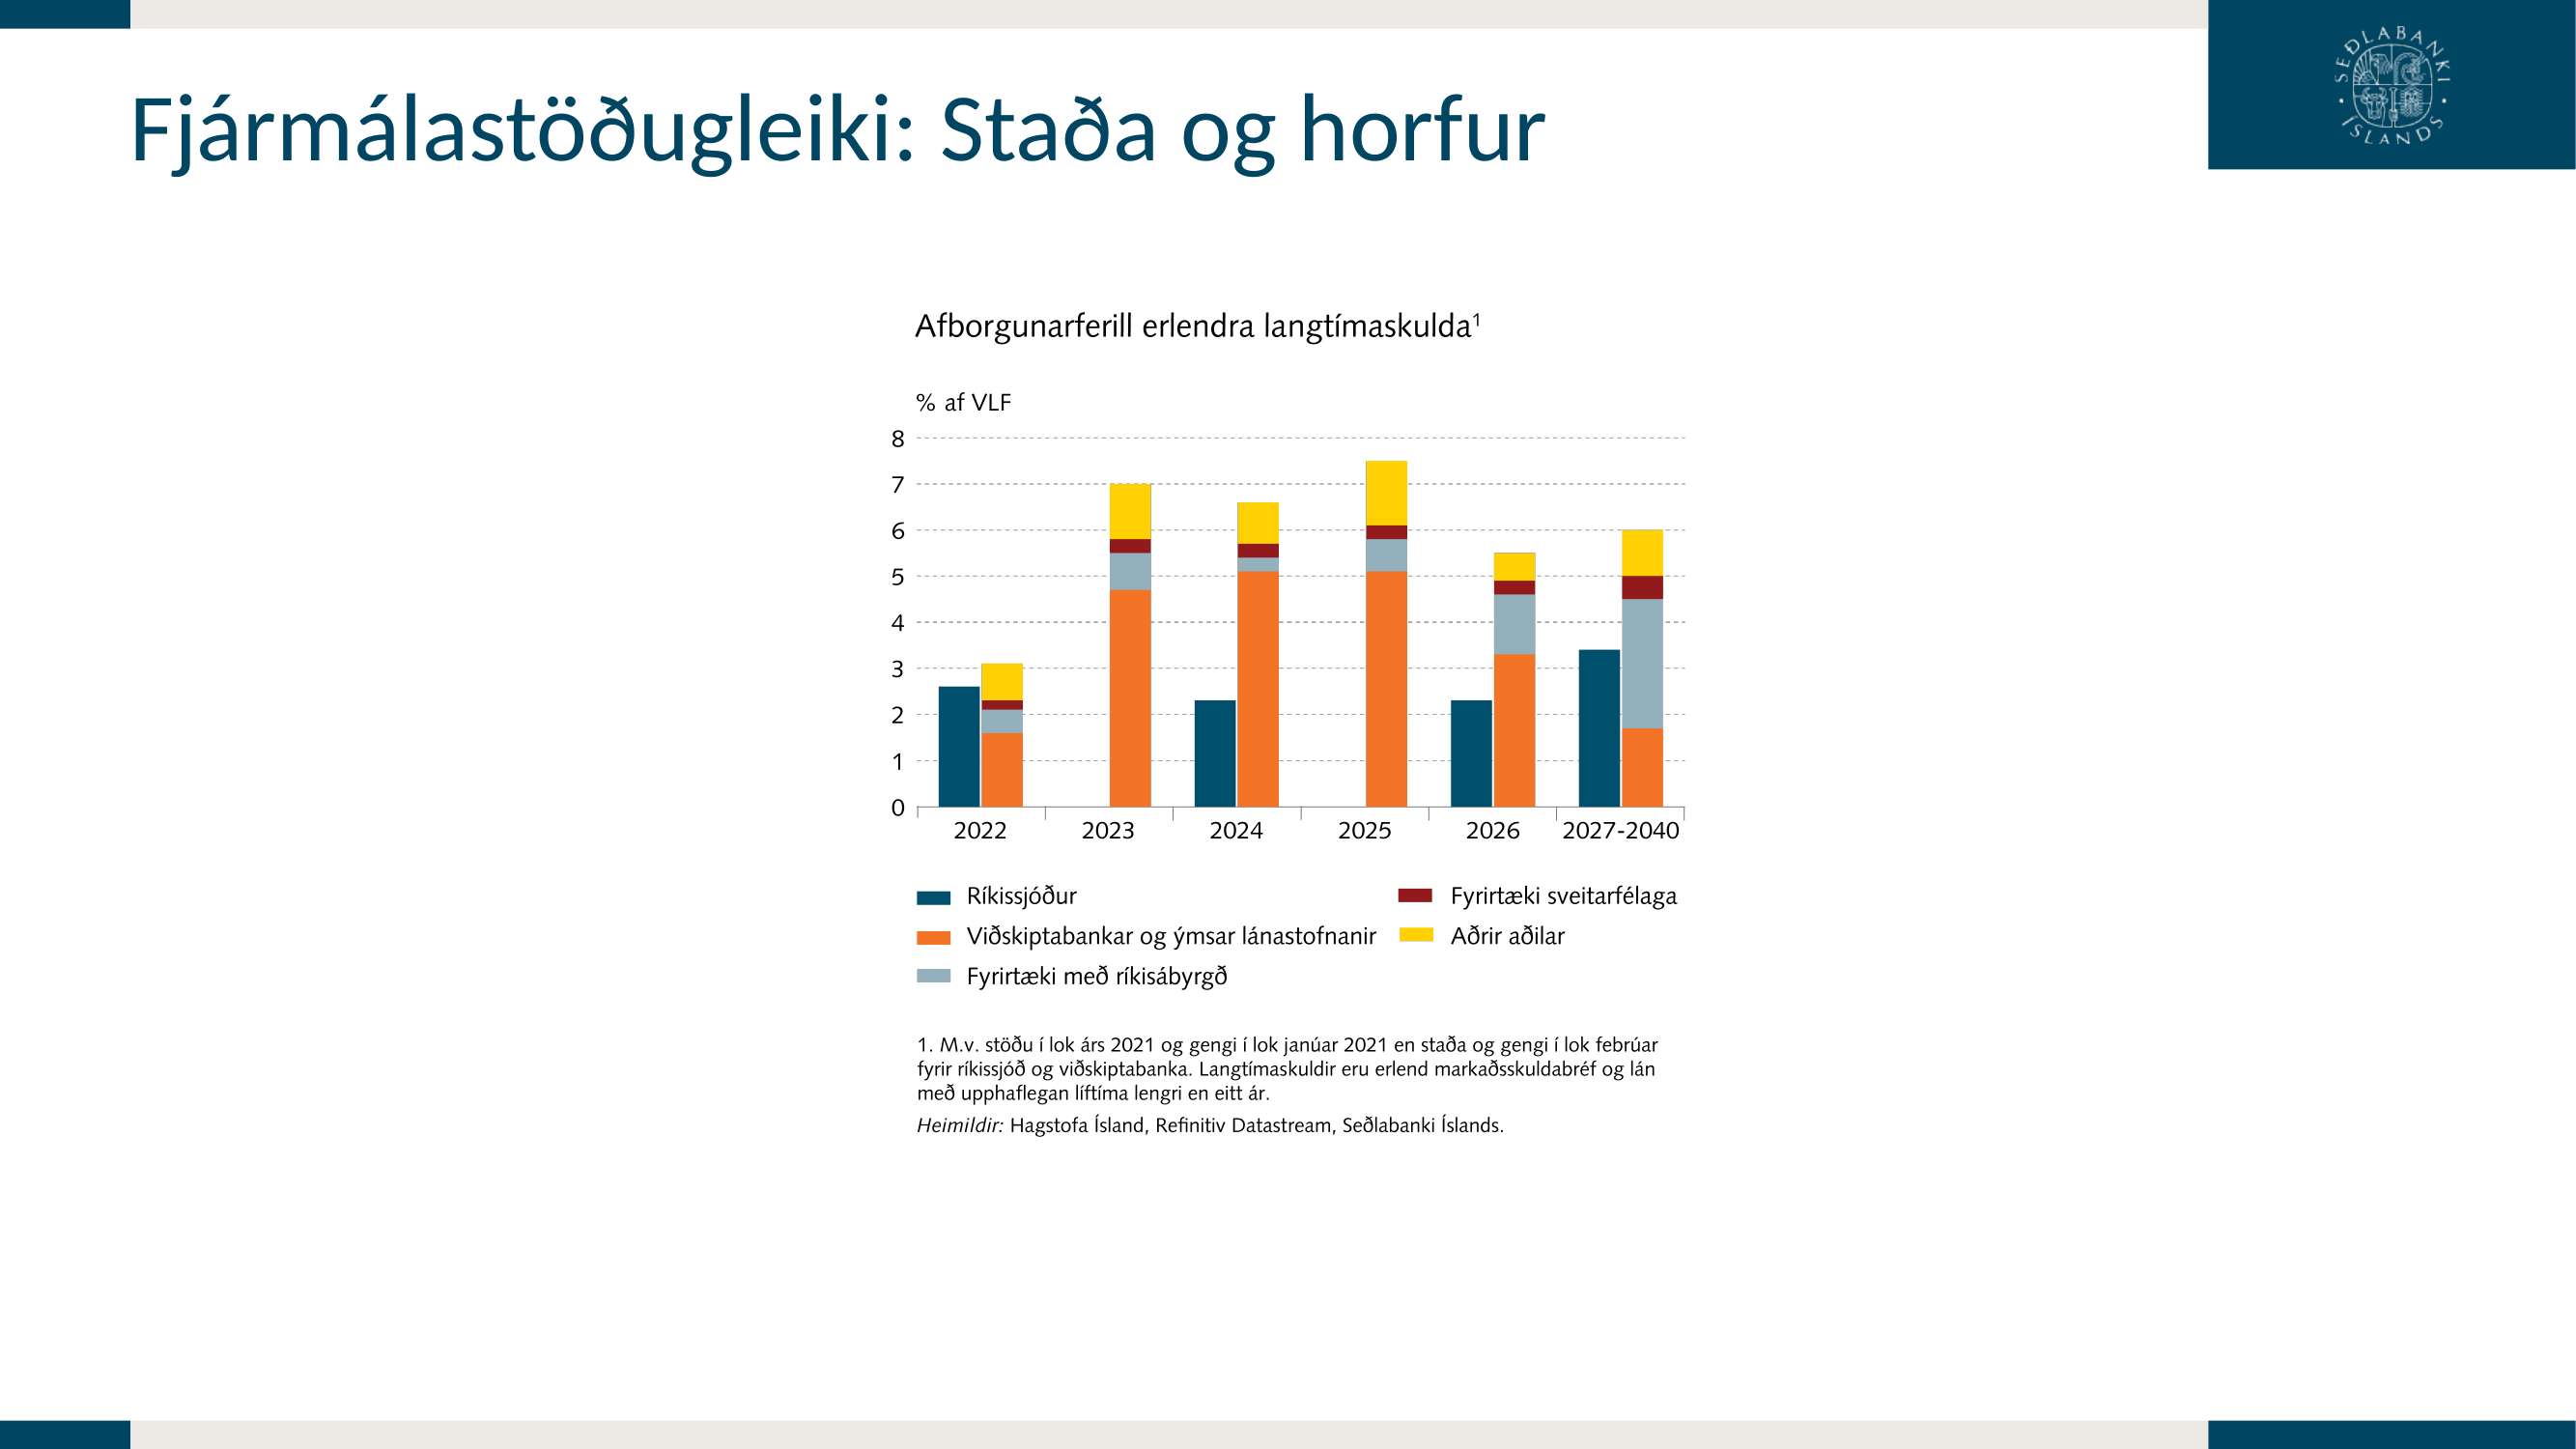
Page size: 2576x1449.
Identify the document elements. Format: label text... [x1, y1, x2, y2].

picture [891, 298, 1685, 1151]
title Fjármálastöðugleiki: Staða og horfur [129, 86, 2178, 290]
